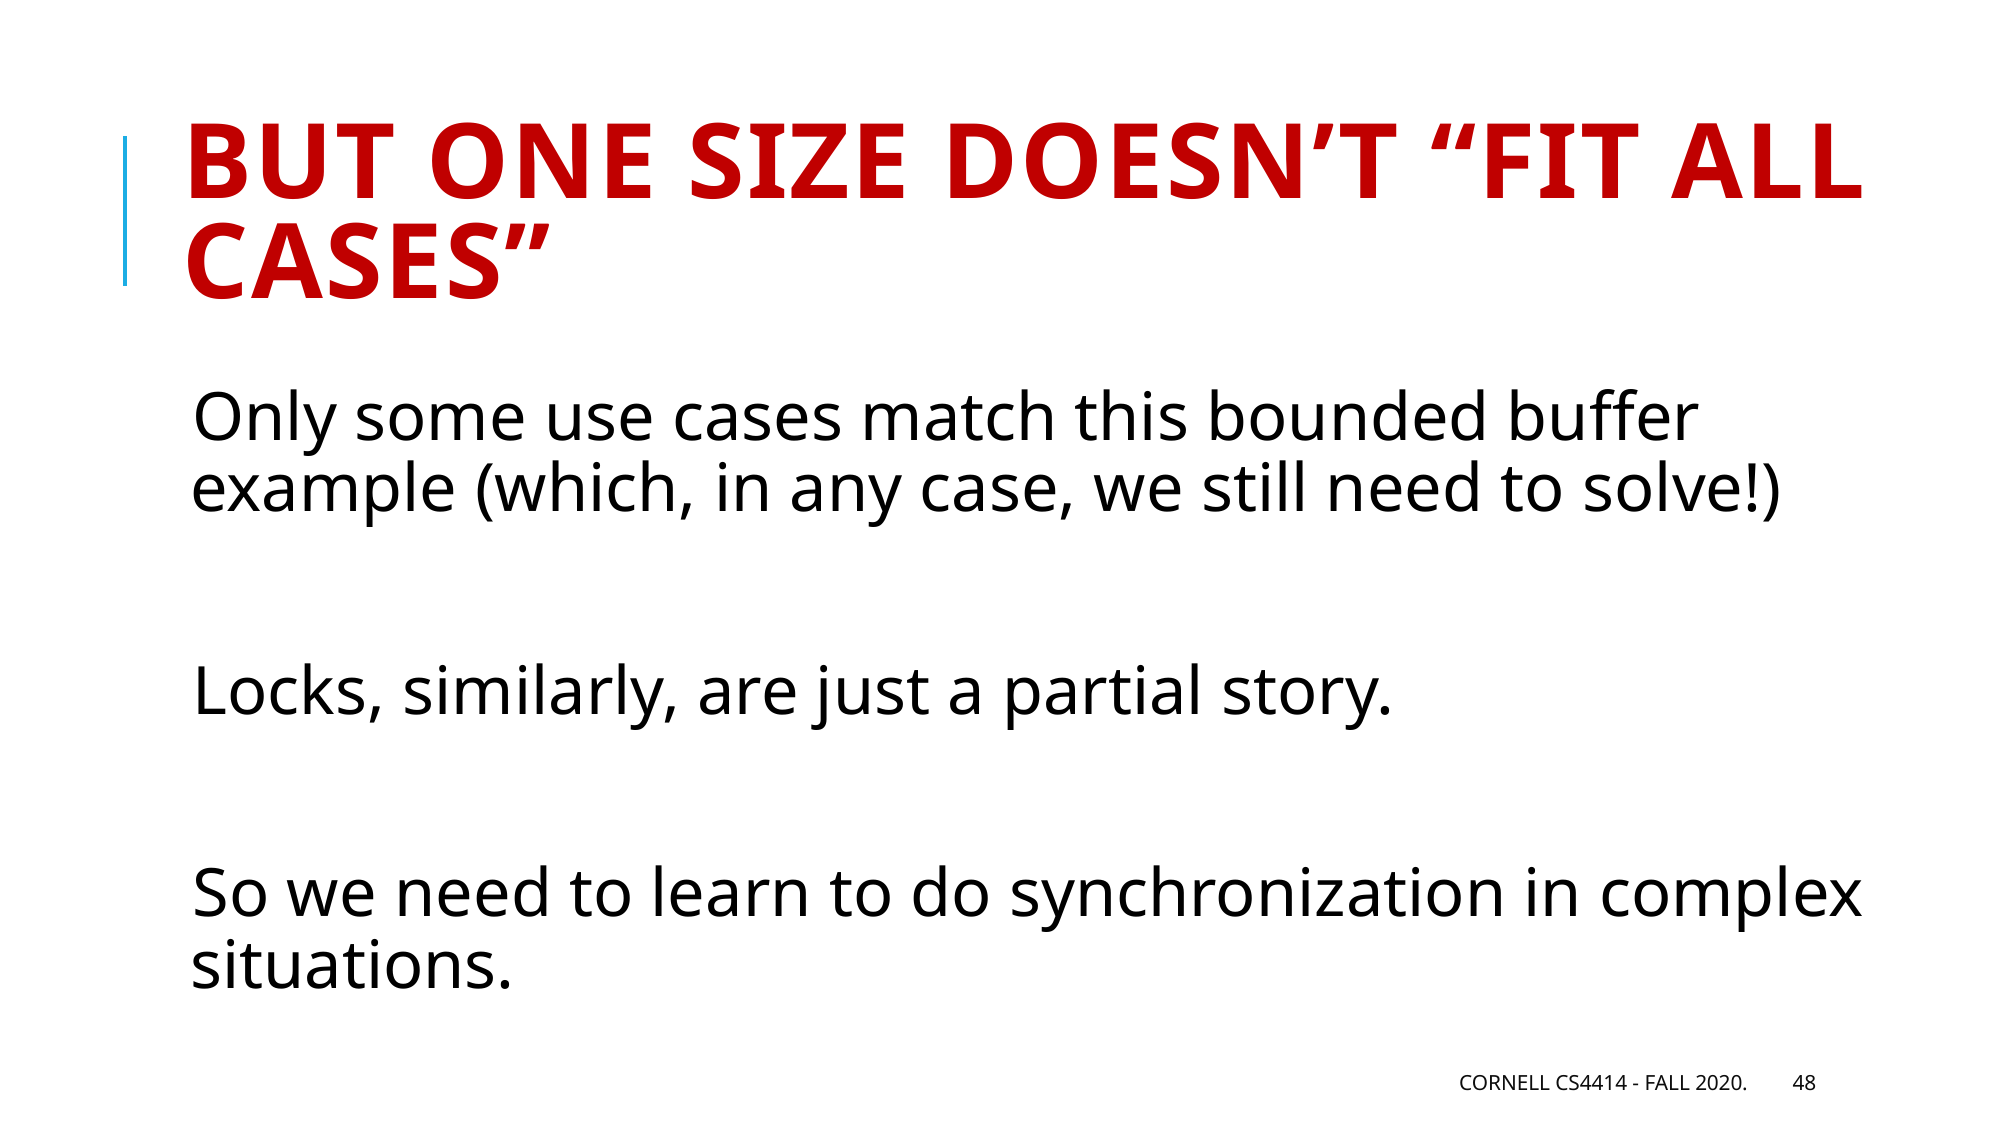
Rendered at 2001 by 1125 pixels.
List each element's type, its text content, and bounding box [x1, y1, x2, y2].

title But one size doesn’t “fit all cases” [168, 96, 1914, 342]
list Only some use cases match this bounded buffer example (which, in any case, we still need to solve!) Locks, similarly, are just a partial story. So we need to learn to do synchronization in complex situations. [168, 375, 1914, 1035]
footer Cornell CS4414 - Fall 2020. [794, 1061, 1763, 1107]
slide_number 48 [1777, 1061, 1938, 1107]
